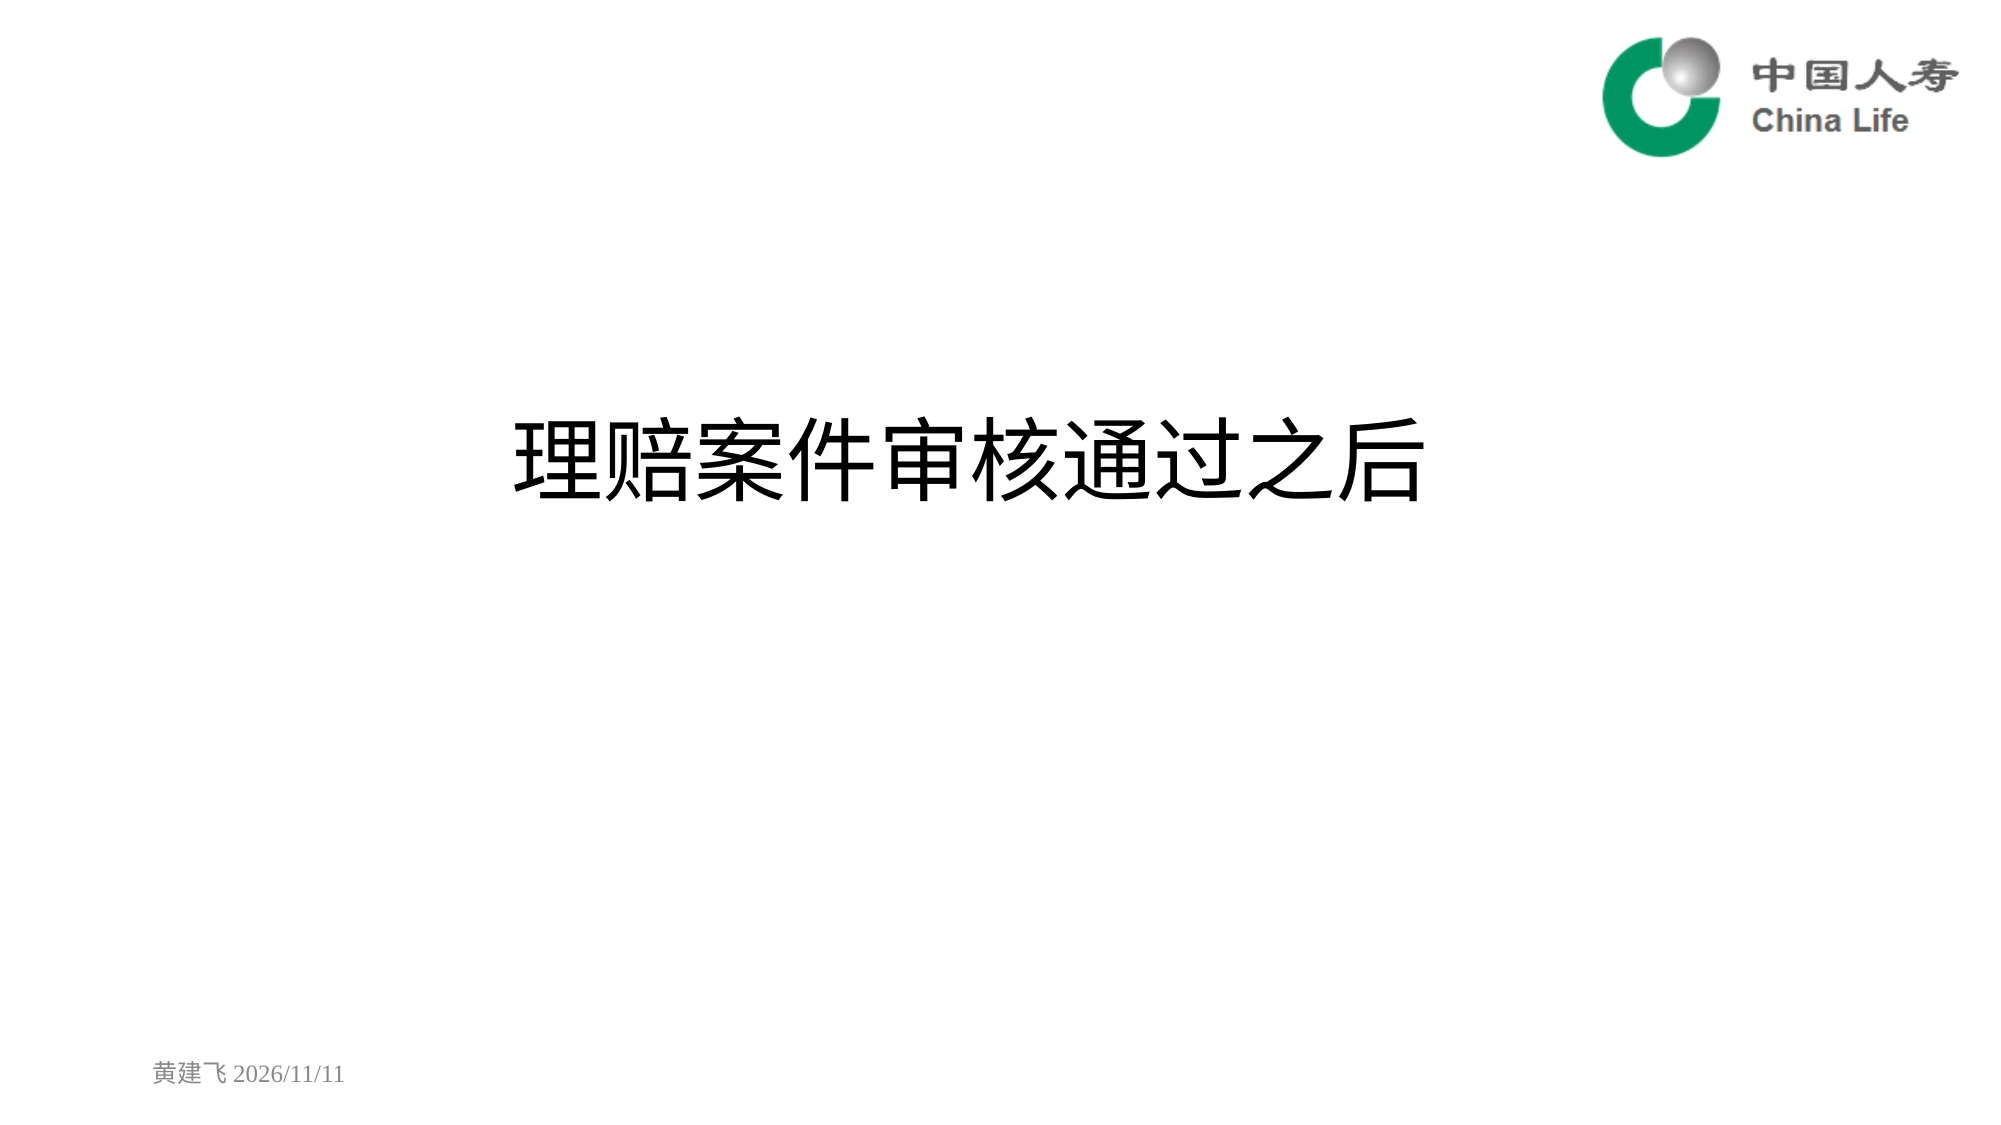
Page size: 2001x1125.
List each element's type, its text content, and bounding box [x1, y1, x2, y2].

picture [1592, 28, 1968, 165]
slide_number 黄建飞 [137, 1042, 588, 1103]
title 理赔案件审核通过之后 [496, 355, 1577, 574]
